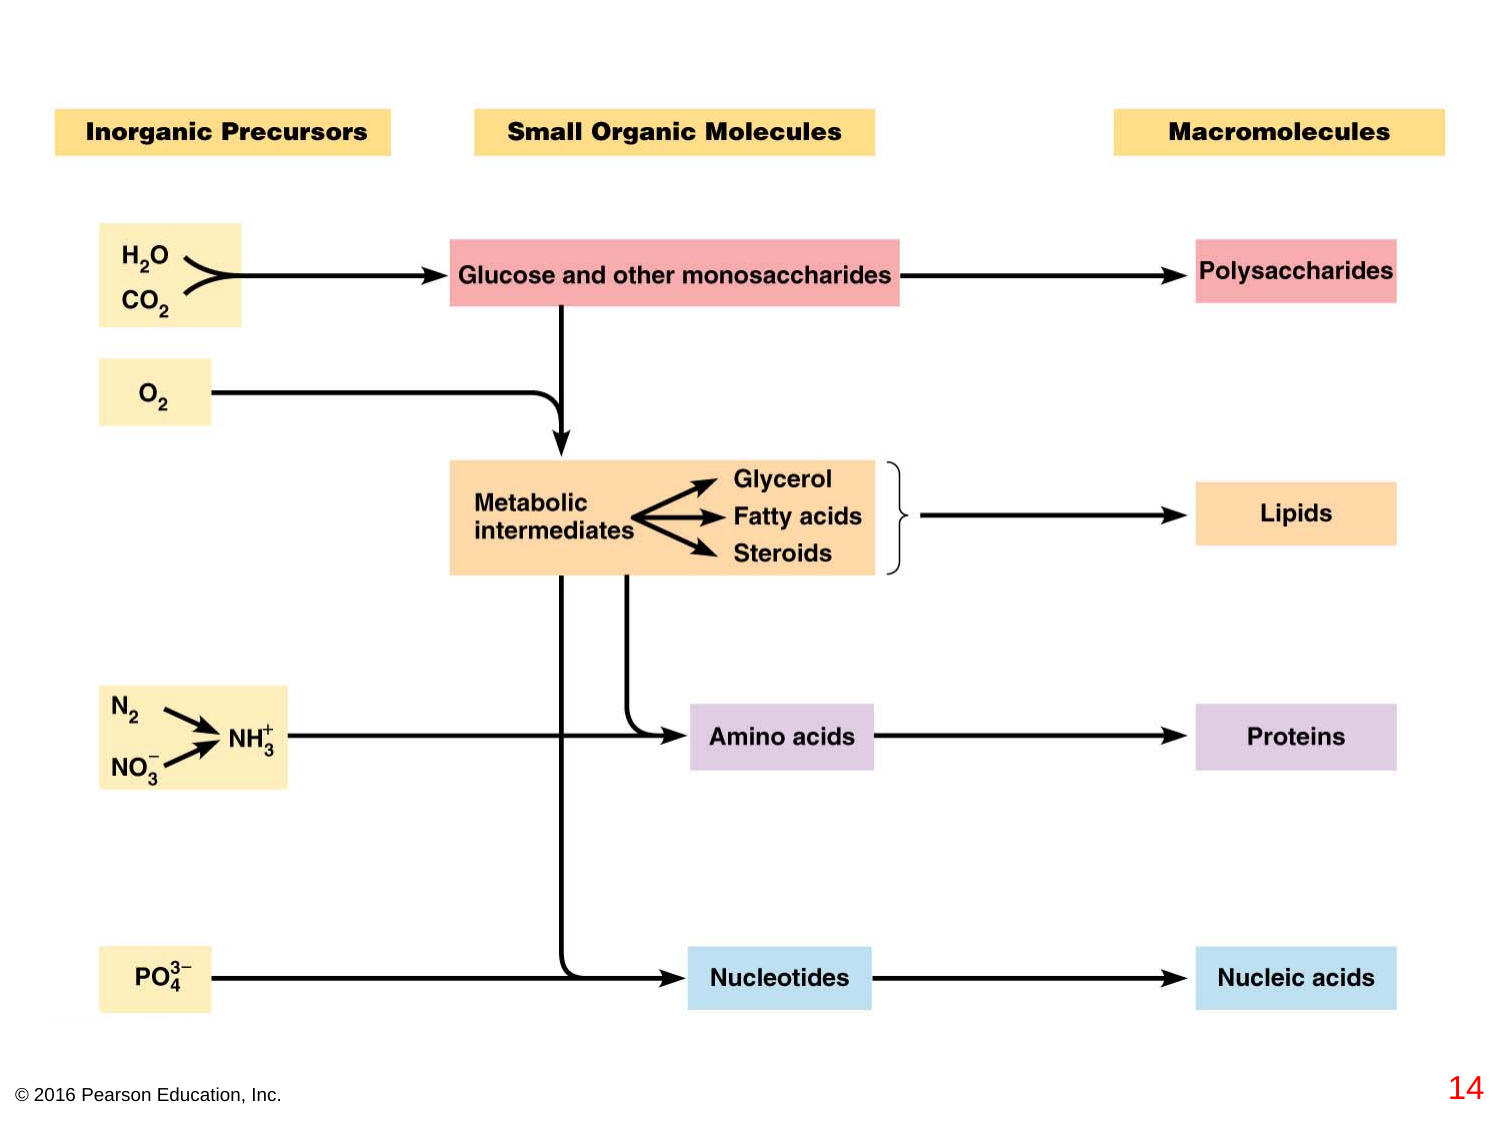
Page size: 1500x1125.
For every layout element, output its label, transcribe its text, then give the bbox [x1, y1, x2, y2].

footer © 2016 Pearson Education, Inc. [0, 1063, 507, 1124]
slide_number 14 [1215, 1058, 1500, 1125]
picture [48, 103, 1452, 1022]
